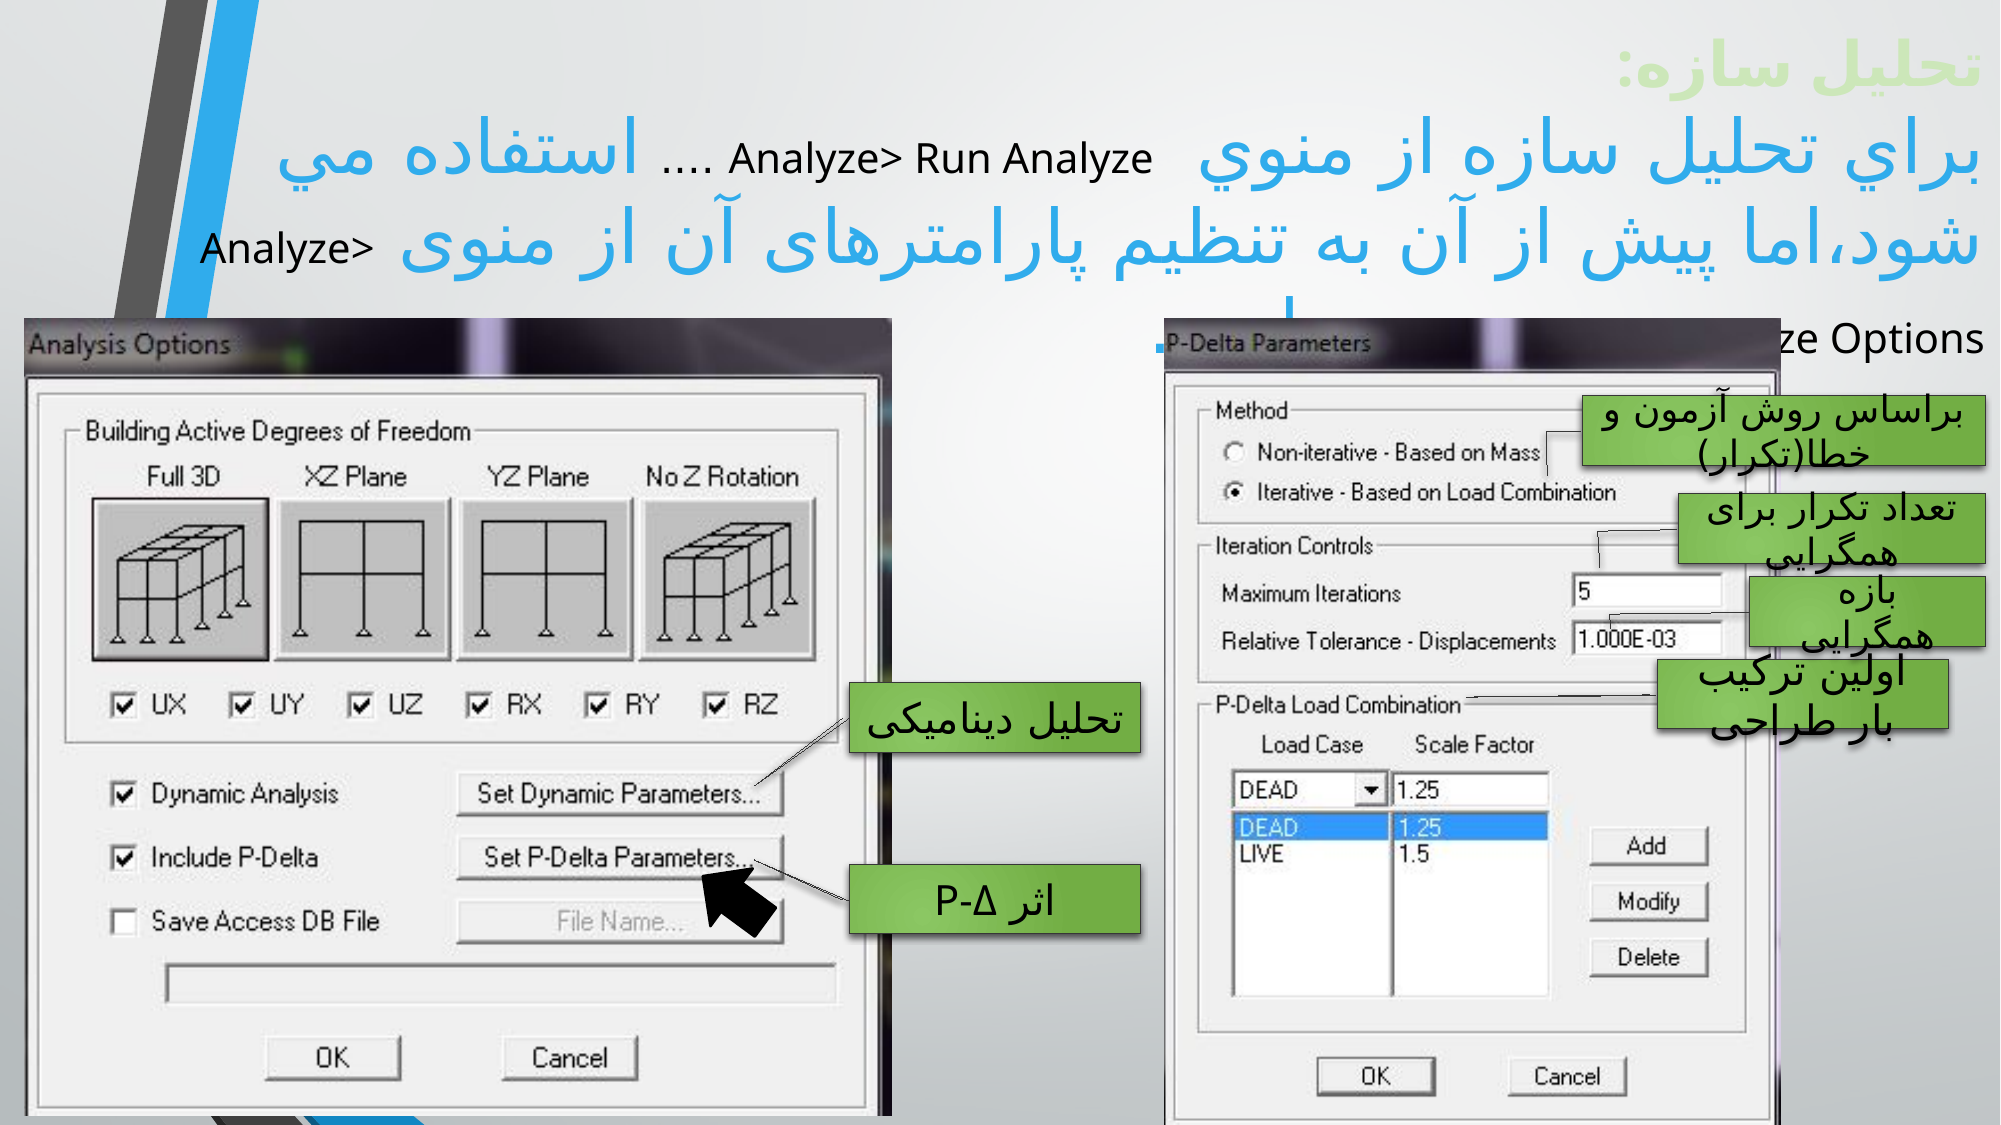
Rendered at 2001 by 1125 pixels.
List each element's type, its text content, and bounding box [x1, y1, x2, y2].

picture [1164, 318, 1781, 1125]
text_box اولین ترکیب بار طراحی [1781, 659, 1949, 729]
text_box تحلیل دینامیکی [892, 682, 1141, 753]
text_box تعداد تکرار برای همگرایی [1781, 493, 1986, 564]
text_box براساس روش آزمون و خطا(تکرار) [1781, 395, 1986, 466]
text_box تحلیل سازه: براي تحلیل سازه از منوي Analyze> Run Analyze …. استفاده مي شود،اما پیش از آن به تنظیم پارامترهای آن از منوی Analyze> Set Analyze Options…. می پردازیم. [167, 16, 2000, 377]
text_box بازه همگرایی [1781, 576, 1986, 647]
picture [24, 318, 892, 1116]
text_box اثر P-Δ [892, 864, 1141, 934]
